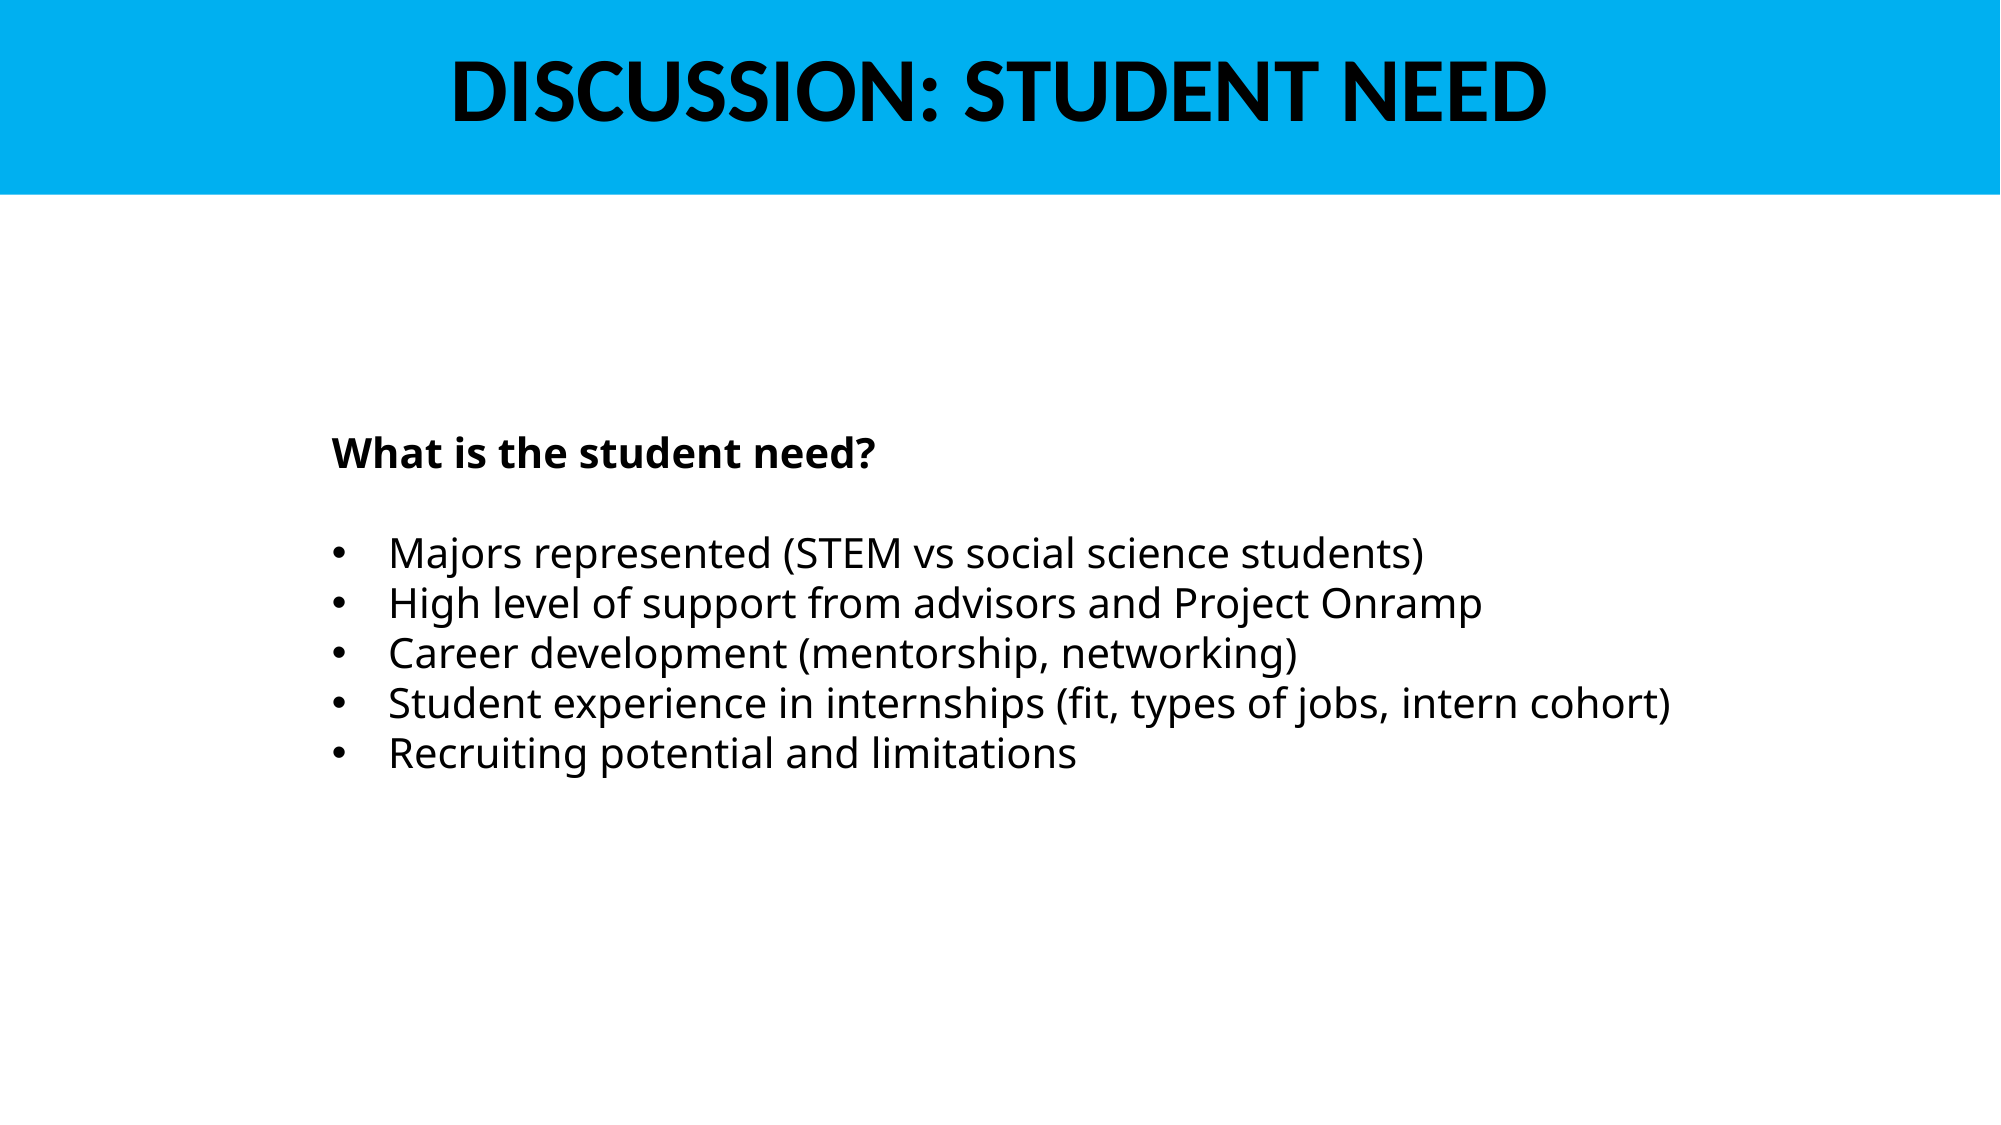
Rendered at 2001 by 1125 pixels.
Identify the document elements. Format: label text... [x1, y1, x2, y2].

text_box PROJECT ONRAMP STRATEGIC PLAN 2021 STUDENT EXPERIENCE [0, 183, 2000, 195]
text_box What is the student need? Majors represented (STEM vs social science students) High level of support from advisors and Project Onramp Career development (mentorship, networking) Student experience in internships (fit, types of jobs, intern cohort) Recruiting potential and limitations [317, 319, 1974, 875]
text_box DISCUSSION: STUDENT NEED [0, 0, 2000, 183]
